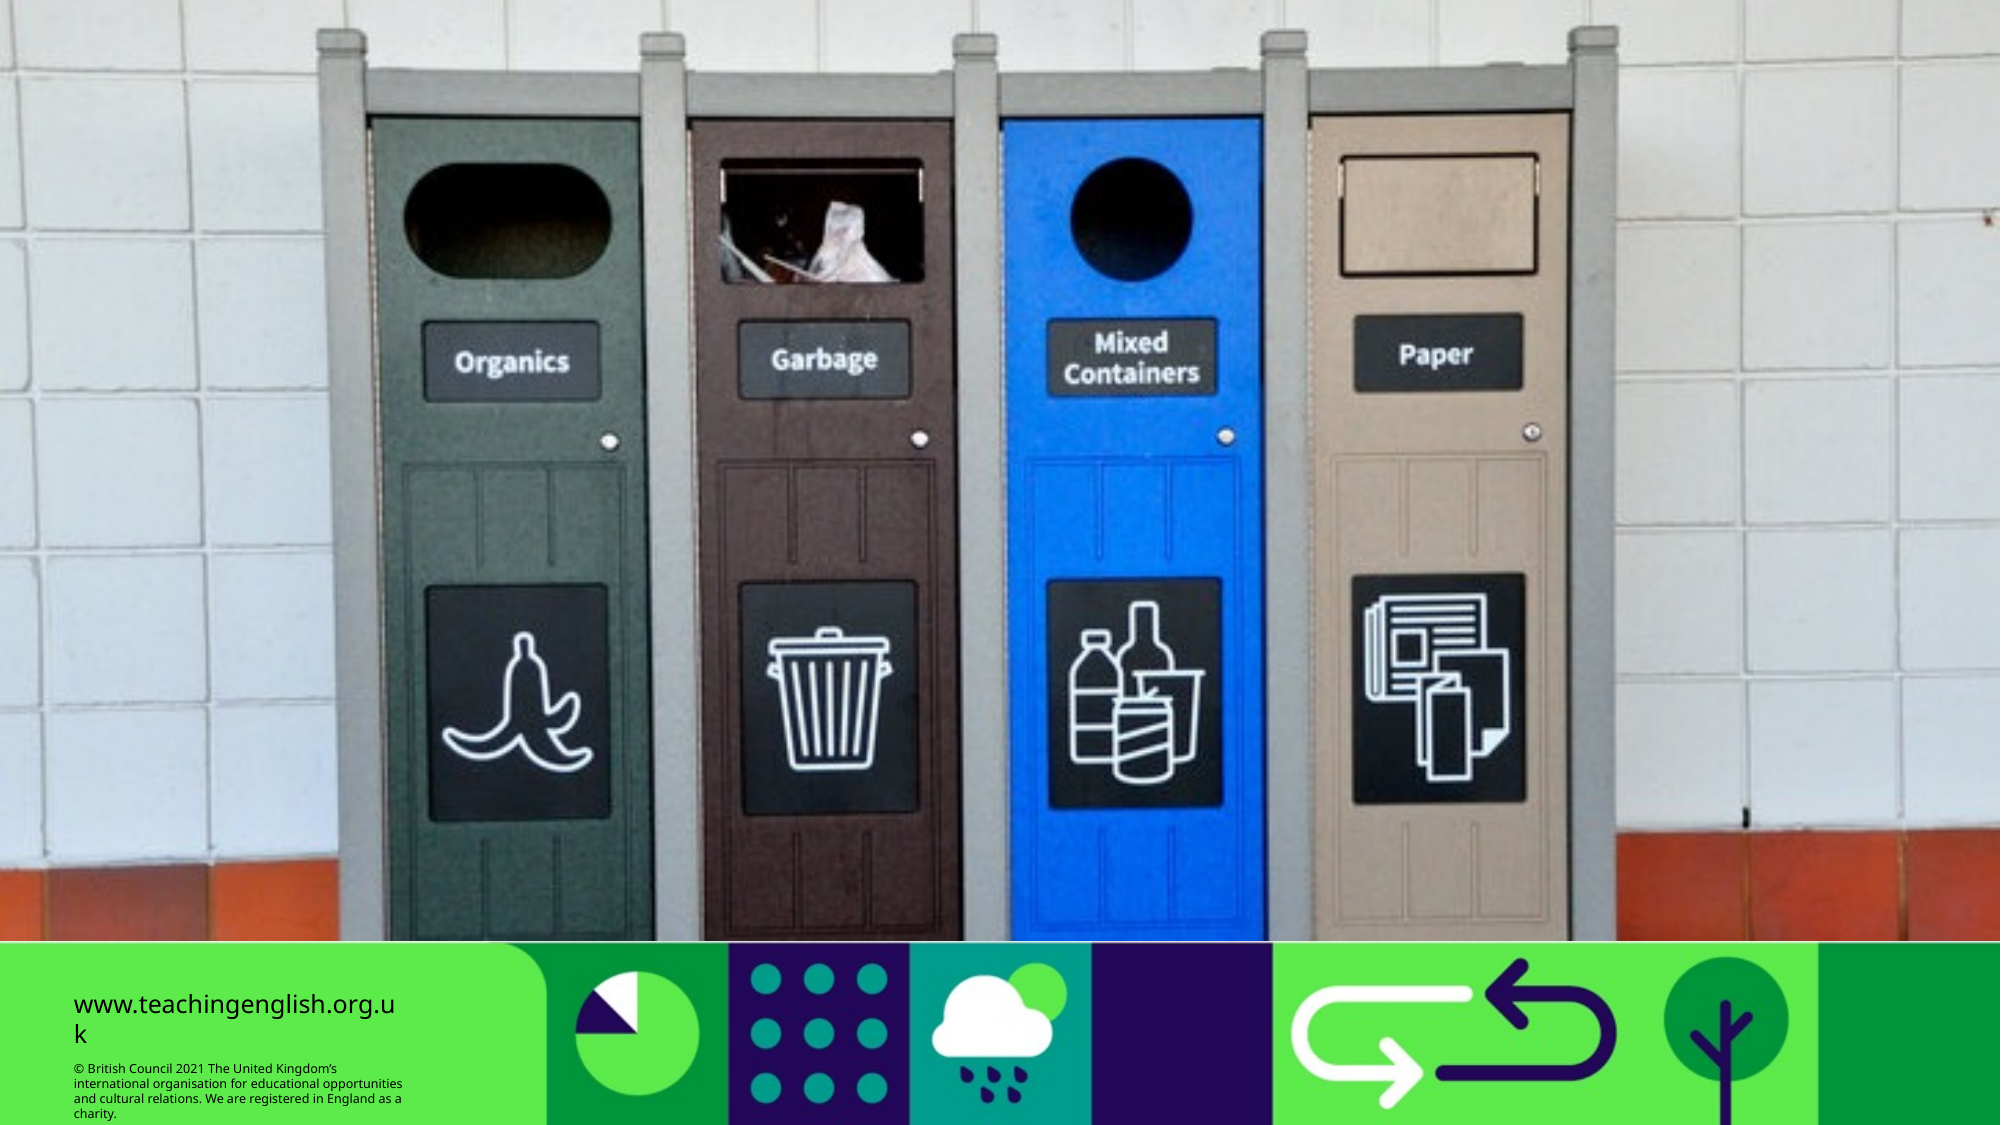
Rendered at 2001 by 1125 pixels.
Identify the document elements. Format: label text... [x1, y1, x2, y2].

picture [0, 0, 2000, 1125]
list www.teachingenglish.org.uk © British Council 2021 The United Kingdom’s international organisation for educational opportunities and cultural relations. We are registered in England as a charity. [73, 988, 406, 1110]
